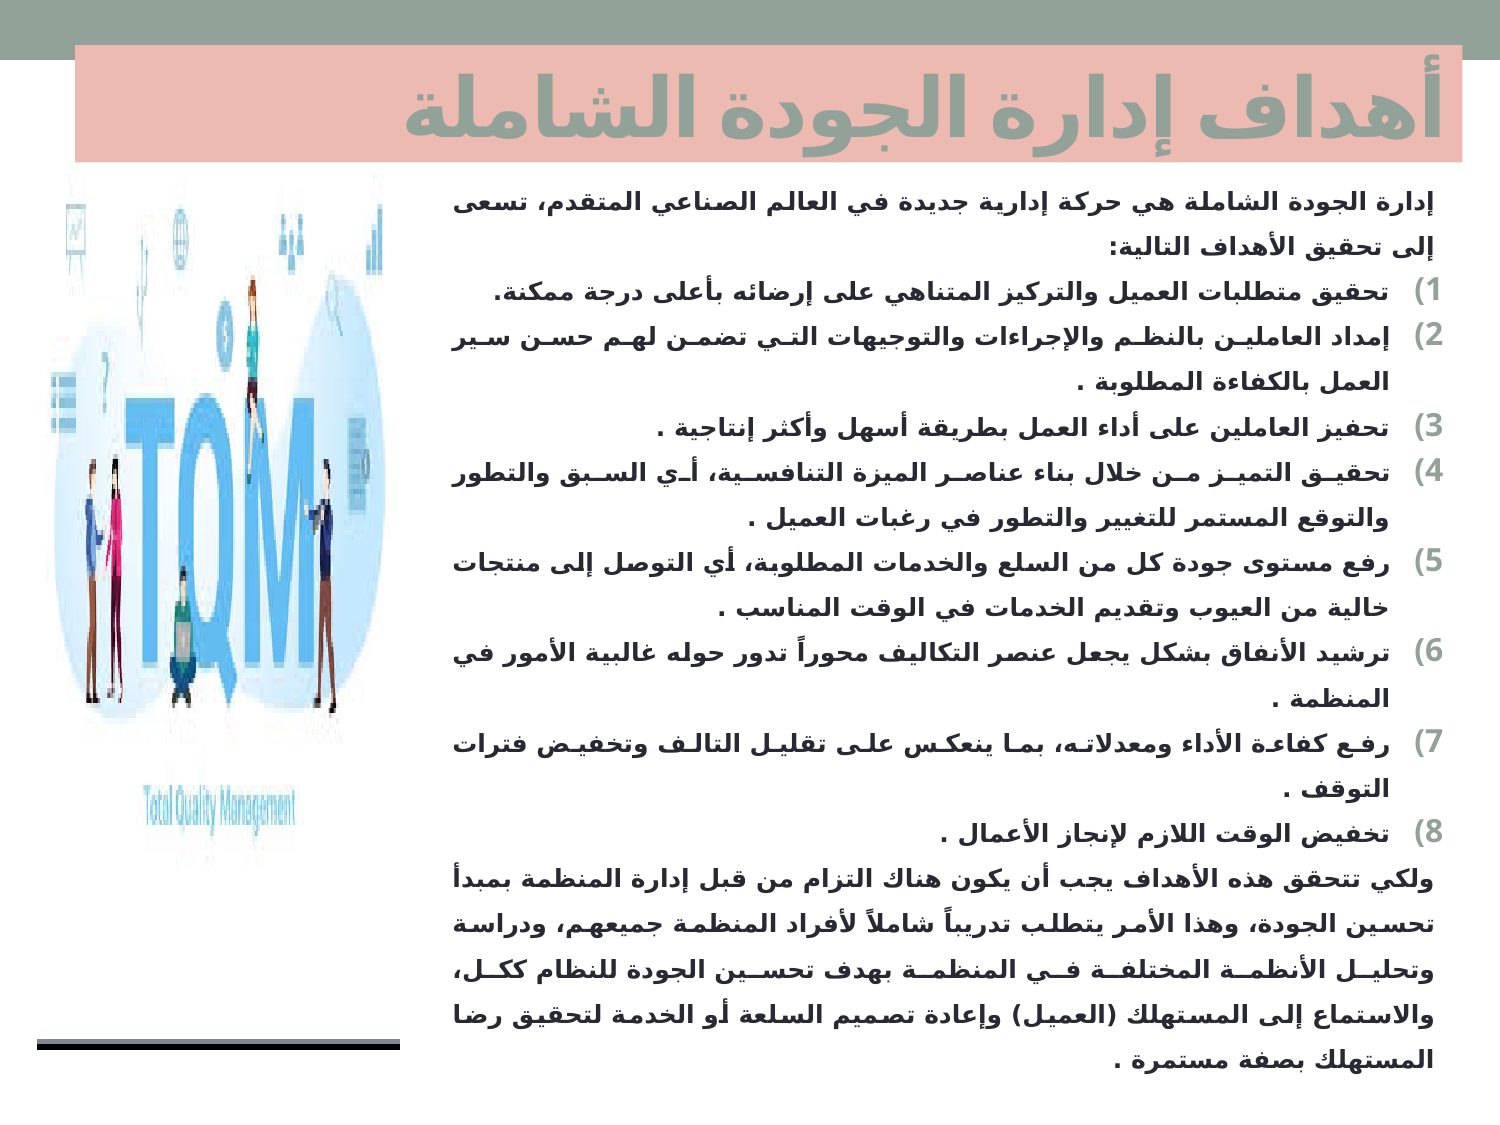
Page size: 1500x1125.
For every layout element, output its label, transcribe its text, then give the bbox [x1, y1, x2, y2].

title أهداف إدارة الجودة الشاملة [75, 45, 1463, 163]
list إدارة الجودة الشاملة هي حركة إدارية جديدة في العالم الصناعي المتقدم، تسعى إلى تحقيق الأهداف التالية: تحقيق متطلبات العميل والتركيز المتناهي على إرضائه بأعلى درجة ممكنة. إمداد العاملين بالنظم والإجراءات والتوجيهات التي تضمن لهم حسن سير العمل بالكفاءة المطلوبة . تحفيز العاملين على أداء العمل بطريقة أسهل وأكثر إنتاجية . تحقيق التميز من خلال بناء عناصر الميزة التنافسية، أي السبق والتطور والتوقع المستمر للتغيير والتطور في رغبات العميل . رفع مستوى جودة كل من السلع والخدمات المطلوبة، أي التوصل إلى منتجات خالية من العيوب وتقديم الخدمات في الوقت المناسب . ترشيد الأنفاق بشكل يجعل عنصر التكاليف محوراً تدور حوله غالبية الأمور في المنظمة . رفع كفاءة الأداء ومعدلاته، بما ينعكس على تقليل التالف وتخفيض فترات التوقف . تخفيض الوقت اللازم لإنجاز الأعمال . ولكي تتحقق هذه الأهداف يجب أن يكون هناك التزام من قبل إدارة المنظمة بمبدأ تحسين الجودة، وهذا الأمر يتطلب تدريباً شاملاً لأفراد المنظمة جميعهم، ودراسة وتحليل الأنظمة المختلفة في المنظمة بهدف تحسين الجودة للنظام ككل، والاستماع إلى المستهلك (العميل) وإعادة تصميم السلعة أو الخدمة لتحقيق رضا المستهلك بصفة مستمرة . [437, 162, 1450, 1088]
picture [37, 174, 401, 1051]
